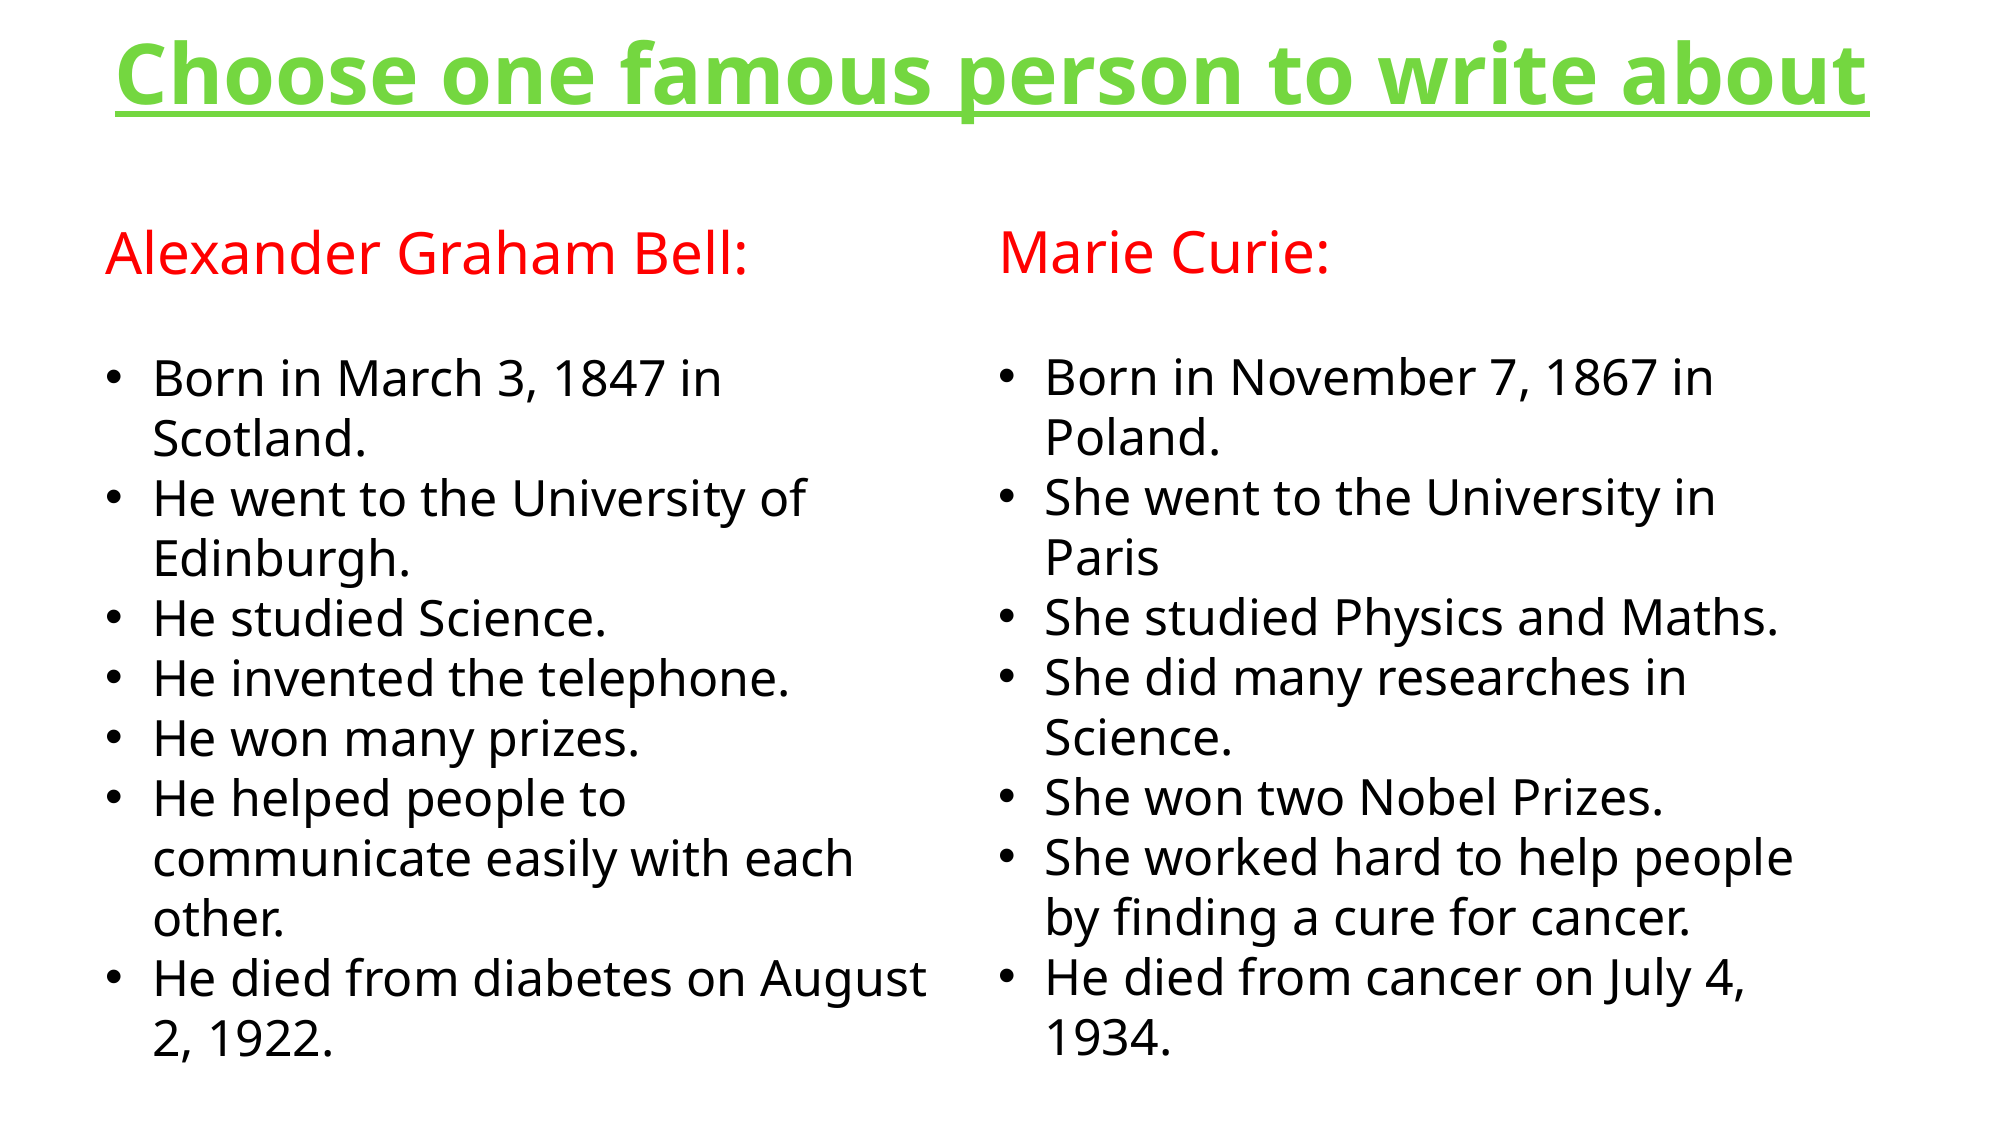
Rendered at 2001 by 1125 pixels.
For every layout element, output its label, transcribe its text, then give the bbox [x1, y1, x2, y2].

title Choose one famous person to write about [99, 0, 1900, 172]
text_box Marie Curie: Born in November 7, 1867 in Poland. She went to the University in Paris She studied Physics and Maths. She did many researches in Science. She won two Nobel Prizes. She worked hard to help people by finding a cure for cancer. He died from cancer on July 4, 1934. [983, 208, 1846, 1073]
text_box Alexander Graham Bell: Born in March 3, 1847 in Scotland. He went to the University of Edinburgh. He studied Science. He invented the telephone. He won many prizes. He helped people to communicate easily with each other. He died from diabetes on August 2, 1922. [90, 208, 953, 1074]
